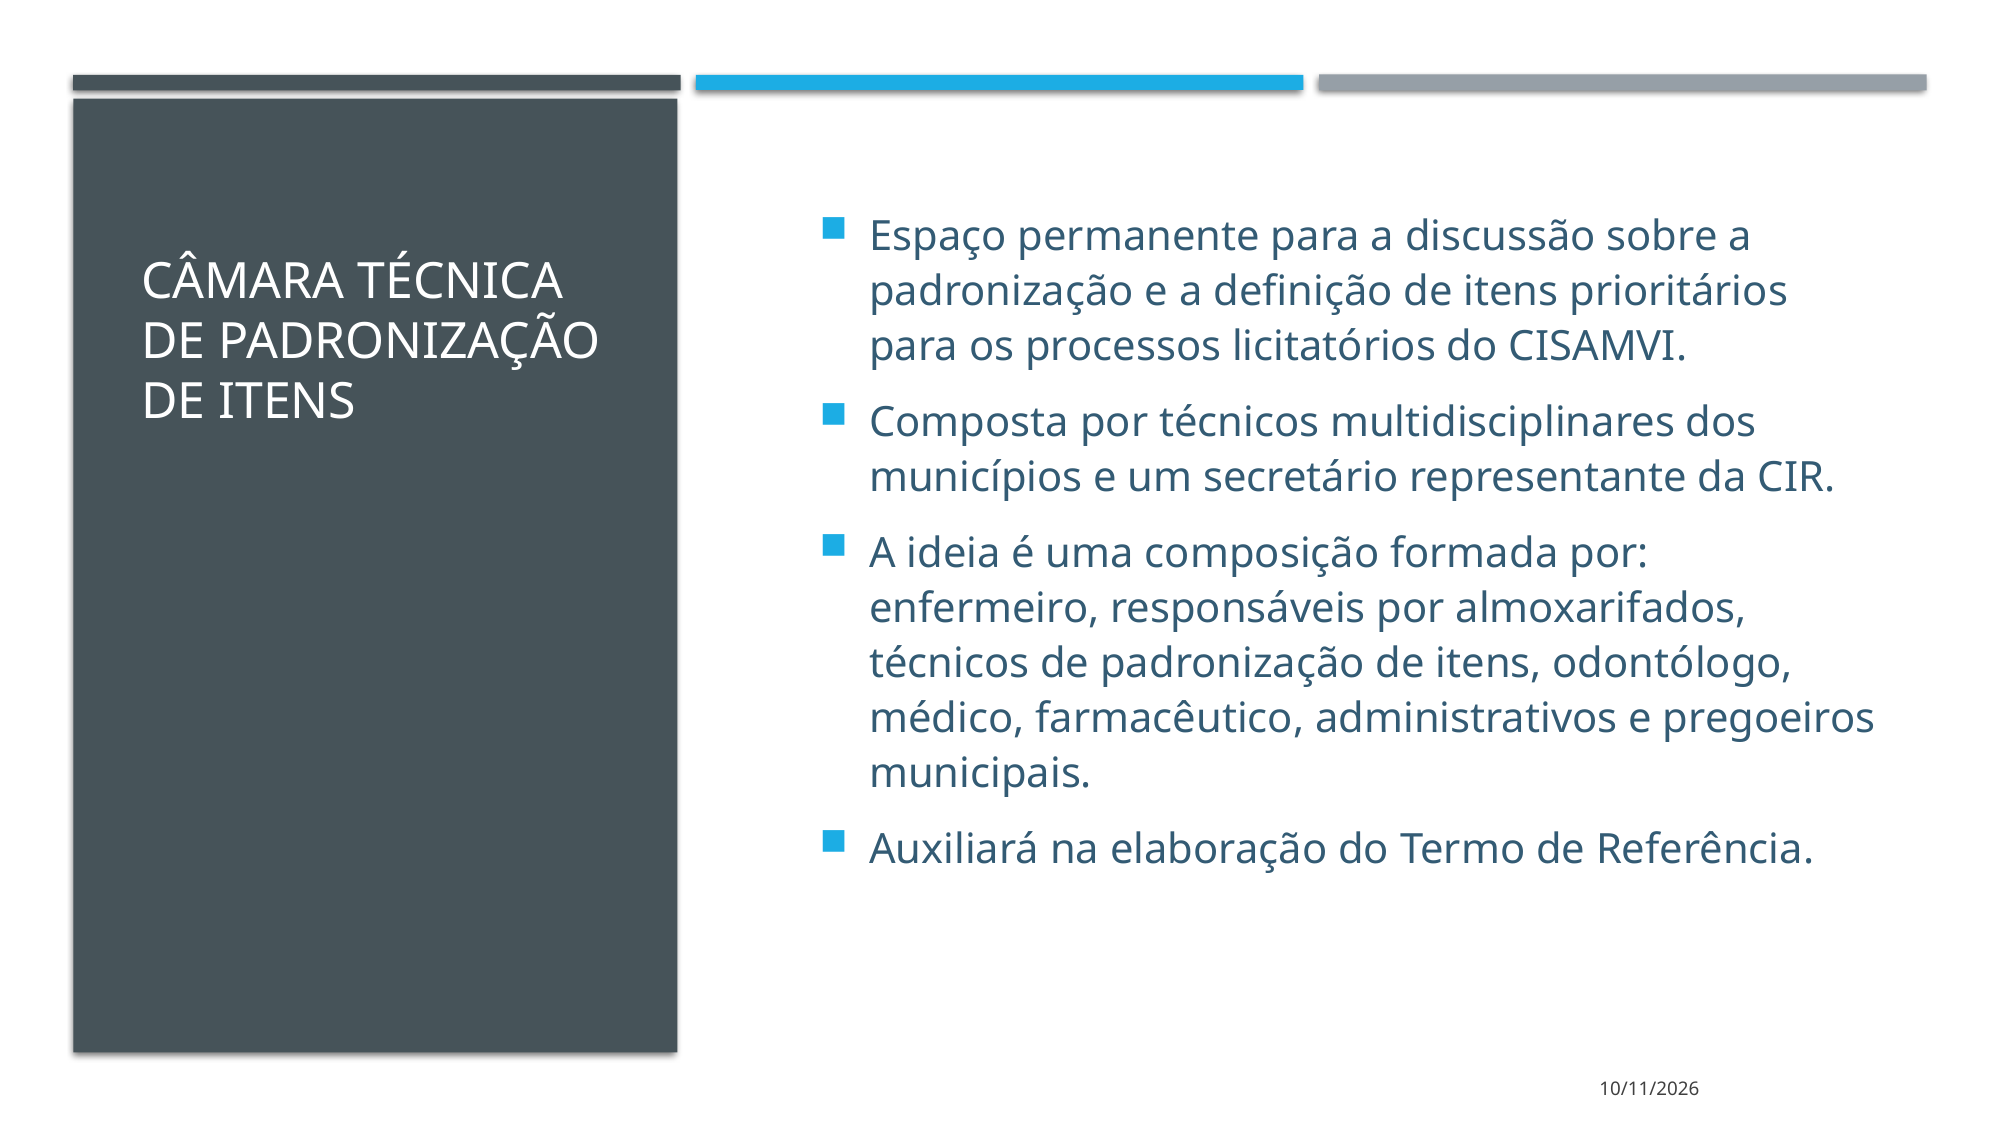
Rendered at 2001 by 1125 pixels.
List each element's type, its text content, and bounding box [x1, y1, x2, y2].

list Espaço permanente para a discussão sobre a padronização e a definição de itens prioritários para os processos licitatórios do CISAMVI. Composta por técnicos multidisciplinares dos municípios e um secretário representante da CIR. A ideia é uma composição formada por: enfermeiro, responsáveis por almoxarifados, técnicos de padronização de itens, odontólogo, médico, farmacêutico, administrativos e pregoeiros municipais. Auxiliará na elaboração do Termo de Referência. [803, 193, 1895, 958]
title Câmara Técnica de padronização de itens [125, 153, 624, 436]
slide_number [1247, 1059, 1715, 1120]
